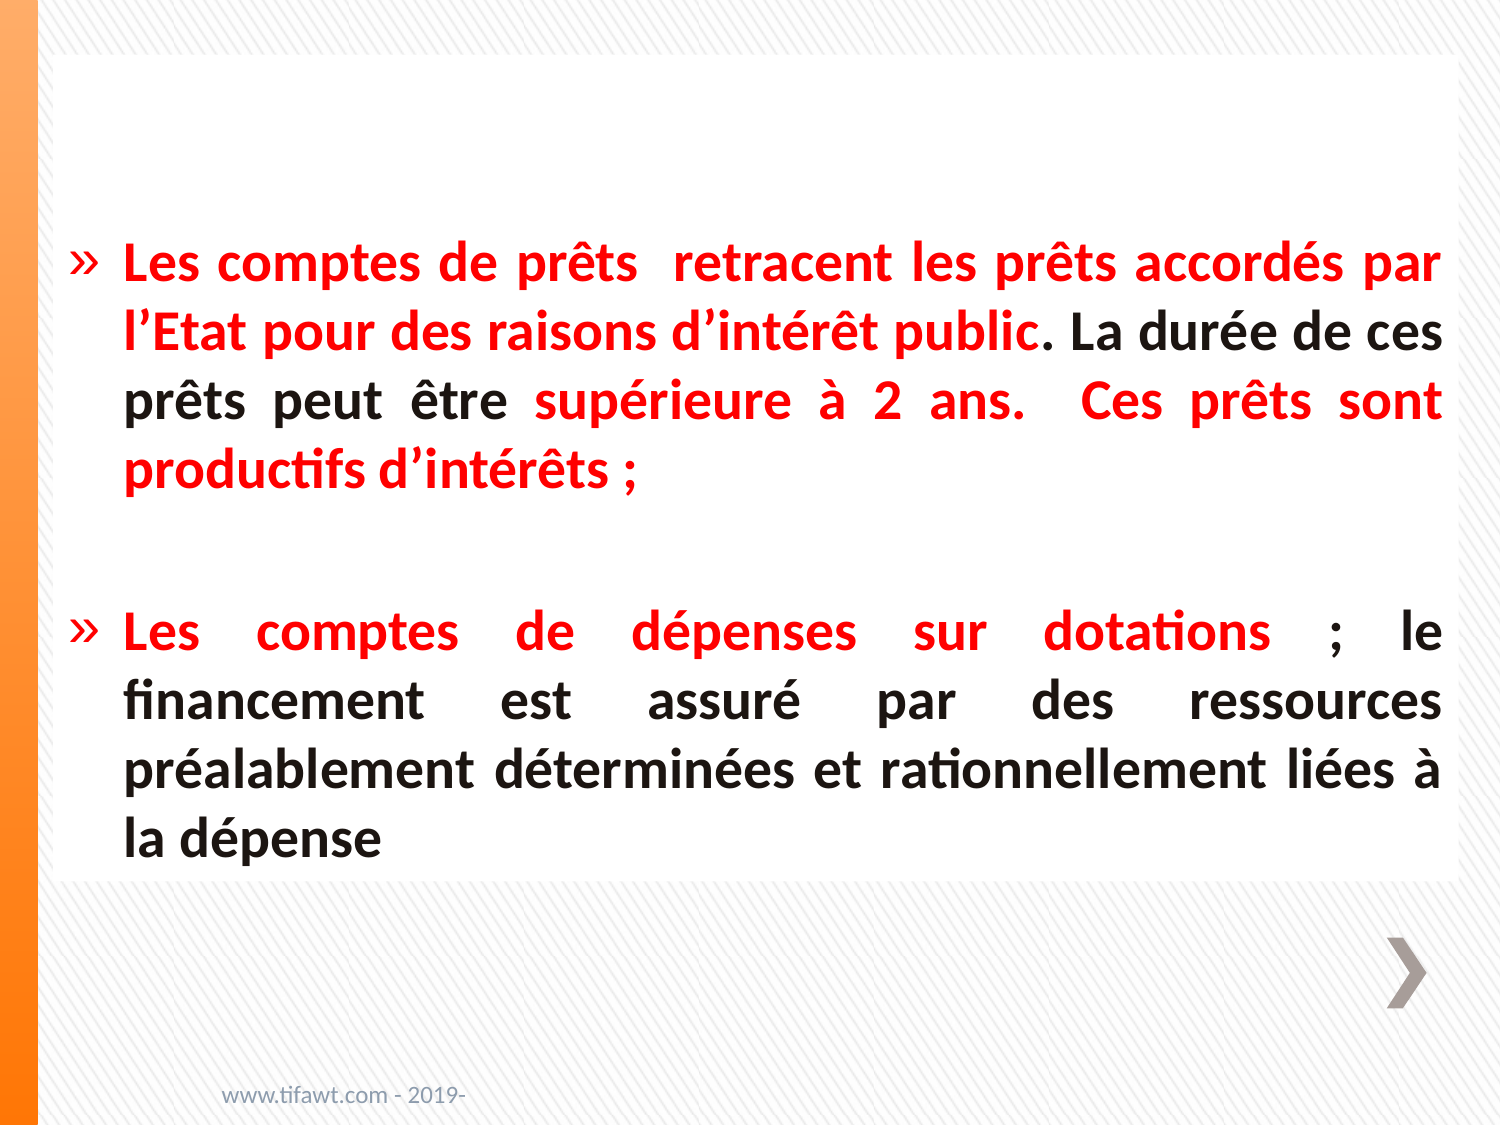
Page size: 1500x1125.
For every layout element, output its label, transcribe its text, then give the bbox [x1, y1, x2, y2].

footer www.tifawt.com - 2019- [206, 1074, 1382, 1113]
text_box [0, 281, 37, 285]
list Les comptes de prêts retracent les prêts accordés par l’Etat pour des raisons d’intérêt public. La durée de ces prêts peut être supérieure à 2 ans. Ces prêts sont productifs d’intérêts ; Les comptes de dépenses sur dotations ; le financement est assuré par des ressources préalablement déterminées et rationnellement liées à la dépense [53, 54, 1459, 882]
